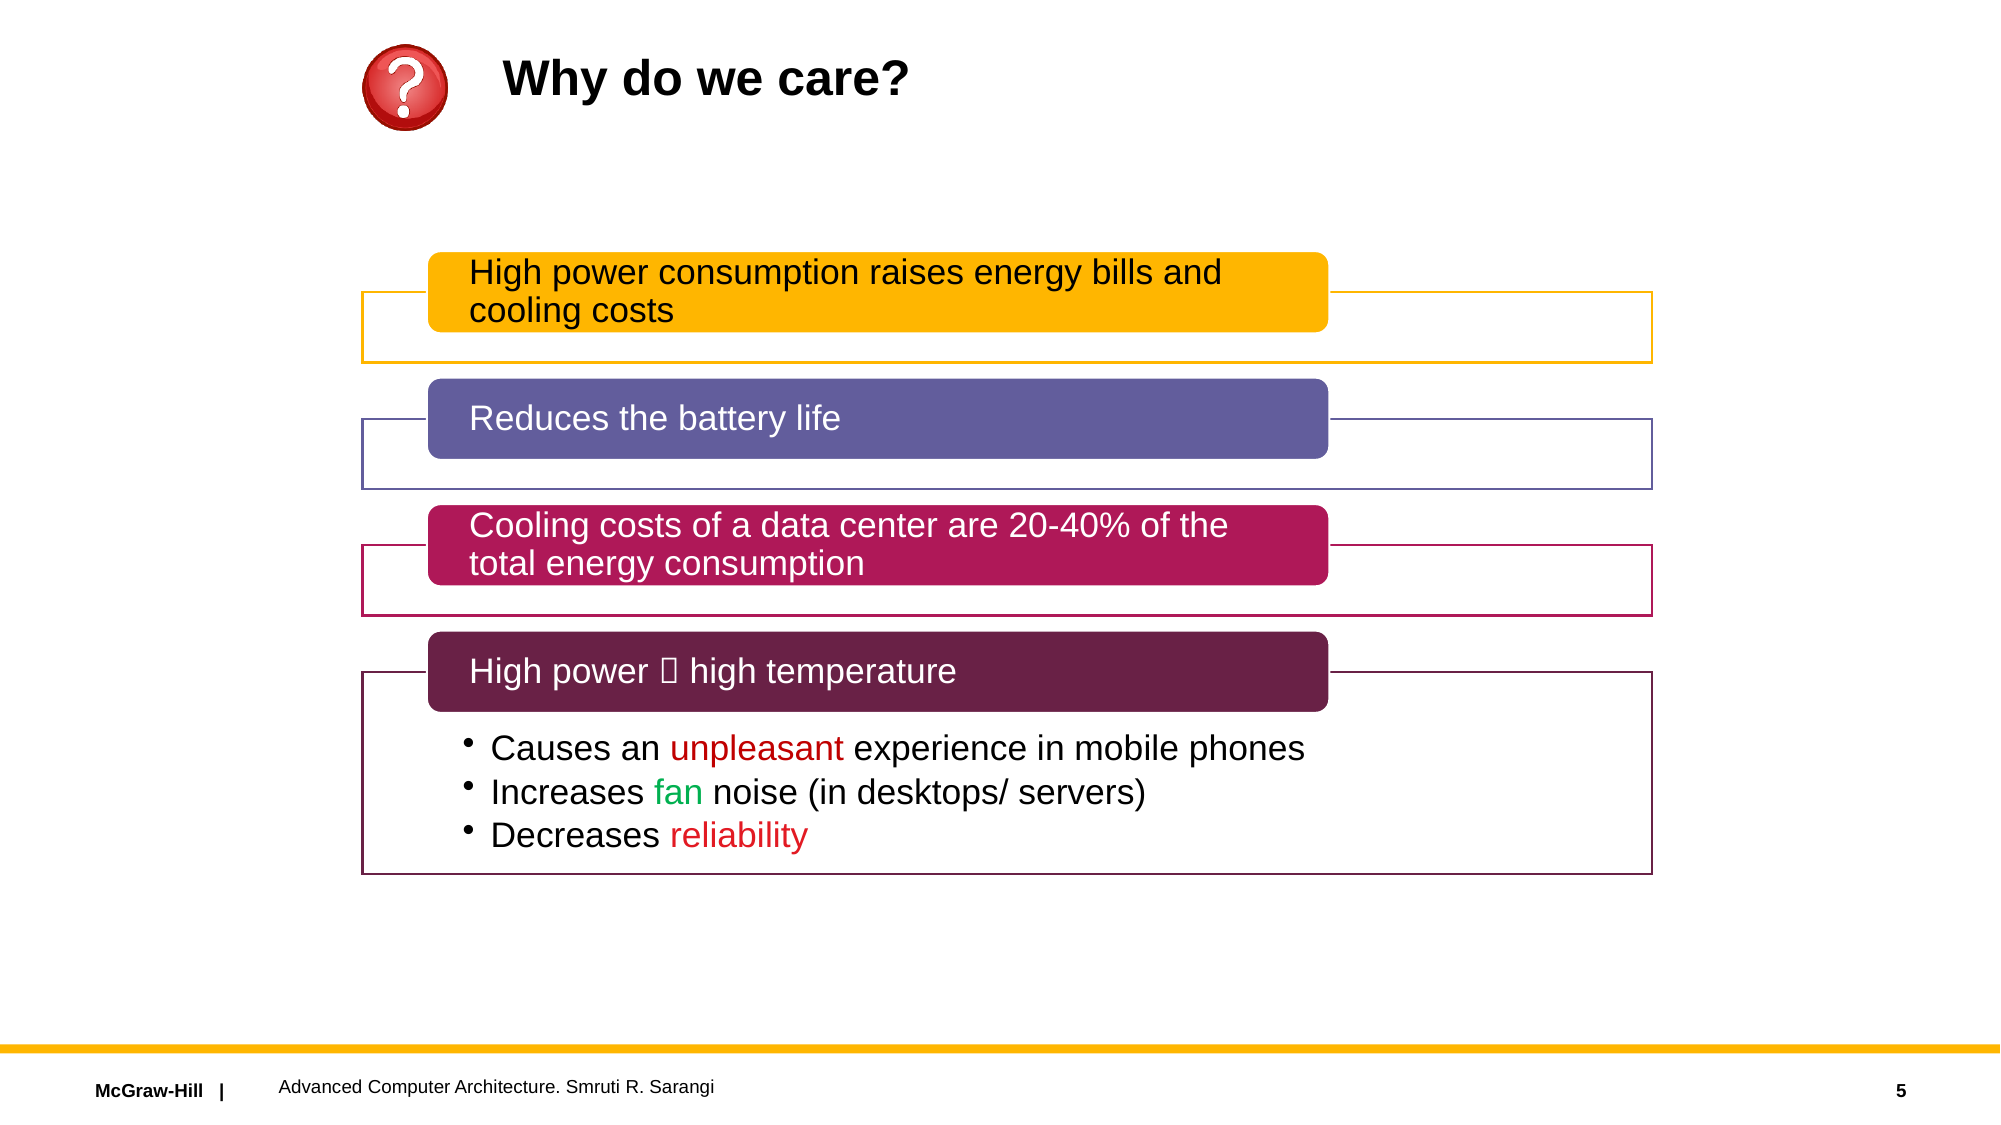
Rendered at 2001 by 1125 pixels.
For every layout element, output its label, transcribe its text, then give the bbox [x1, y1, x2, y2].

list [362, 234, 1652, 891]
picture [362, 44, 448, 131]
title Why do we care? [487, 45, 1613, 180]
slide_number 5 [1711, 1071, 1922, 1109]
footer Advanced Computer Architecture. Smruti R. Sarangi [263, 1067, 1464, 1105]
